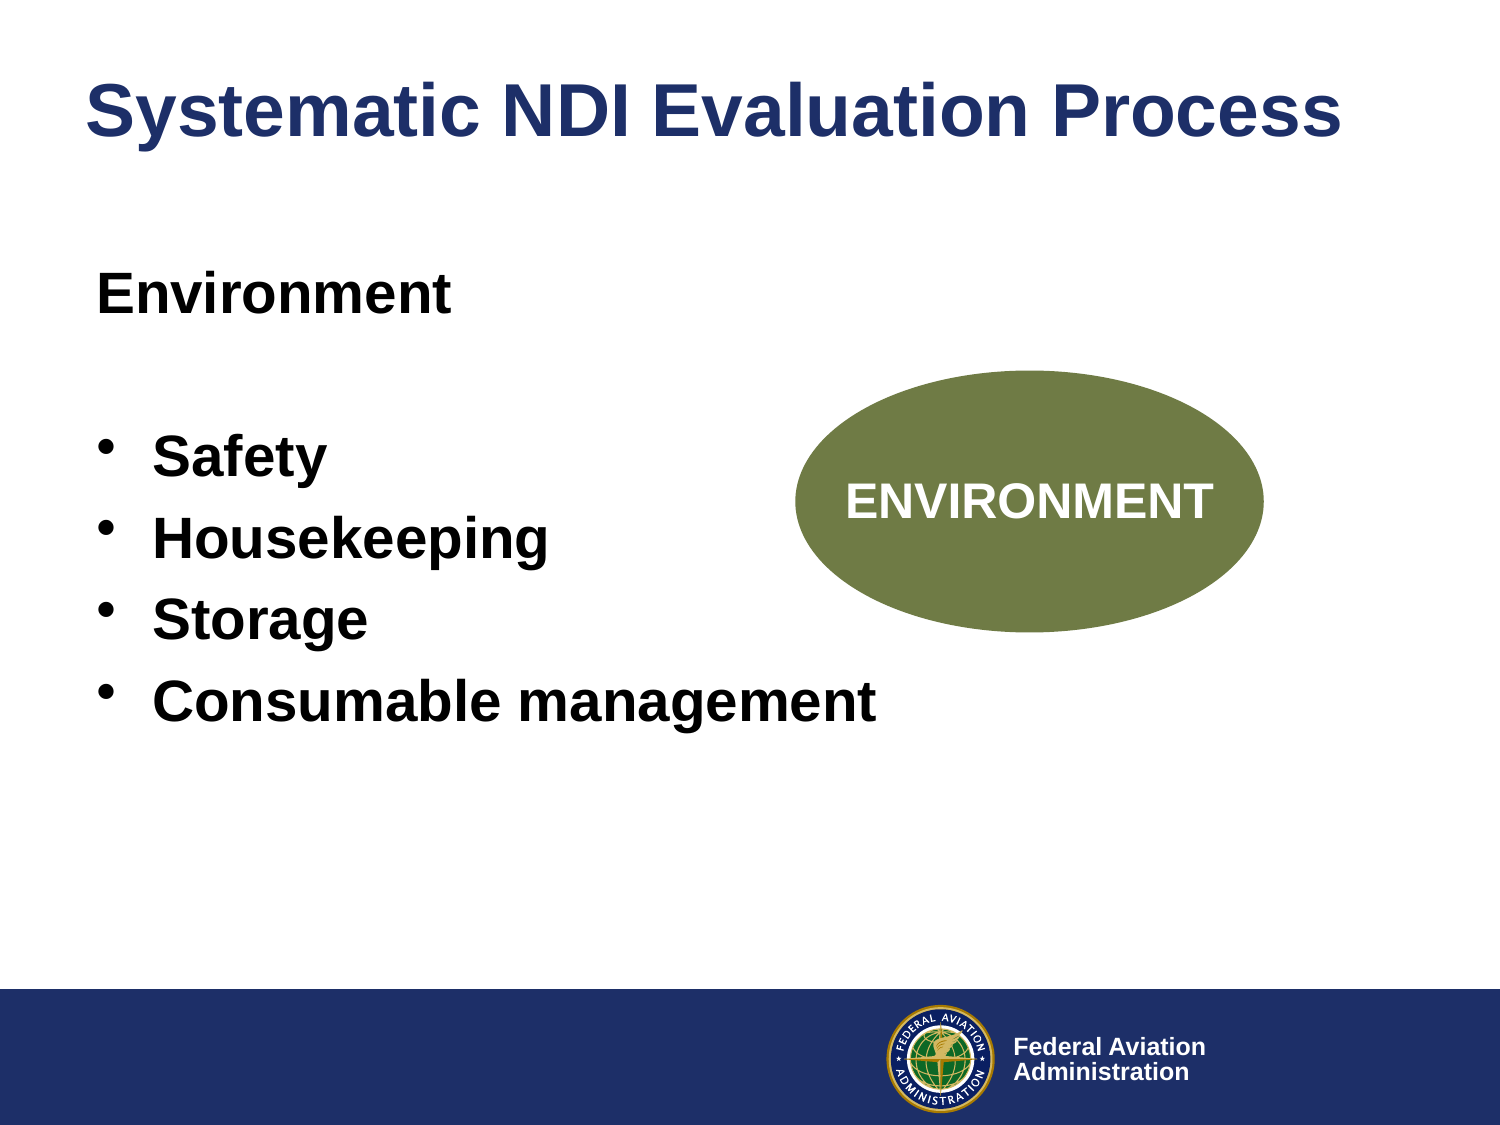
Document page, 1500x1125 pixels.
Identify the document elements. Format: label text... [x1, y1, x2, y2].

list Environment Safety Housekeeping Storage Consumable management [81, 247, 1402, 968]
title Systematic NDI Evaluation Process [70, 56, 1461, 157]
